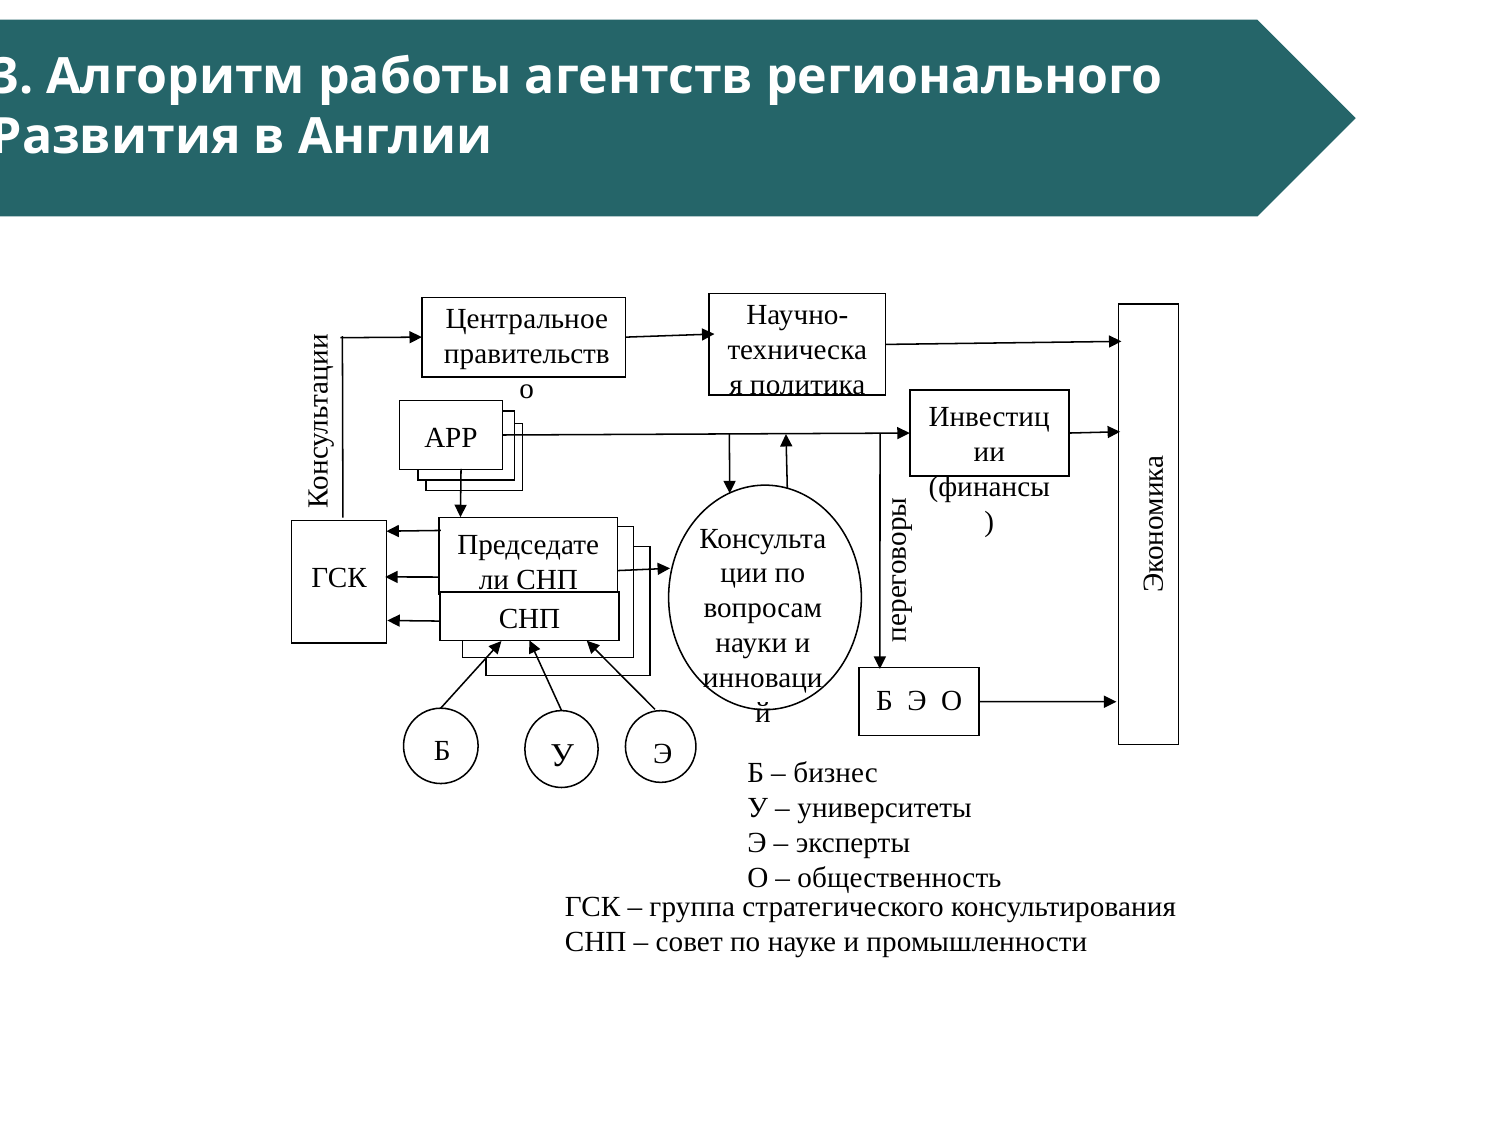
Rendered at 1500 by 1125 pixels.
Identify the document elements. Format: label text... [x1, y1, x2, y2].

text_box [236, 275, 1213, 970]
text_box 3. Алгоритм работы агентств регионального Развития в Англии [0, 36, 1192, 171]
text_box [0, 18, 1358, 218]
